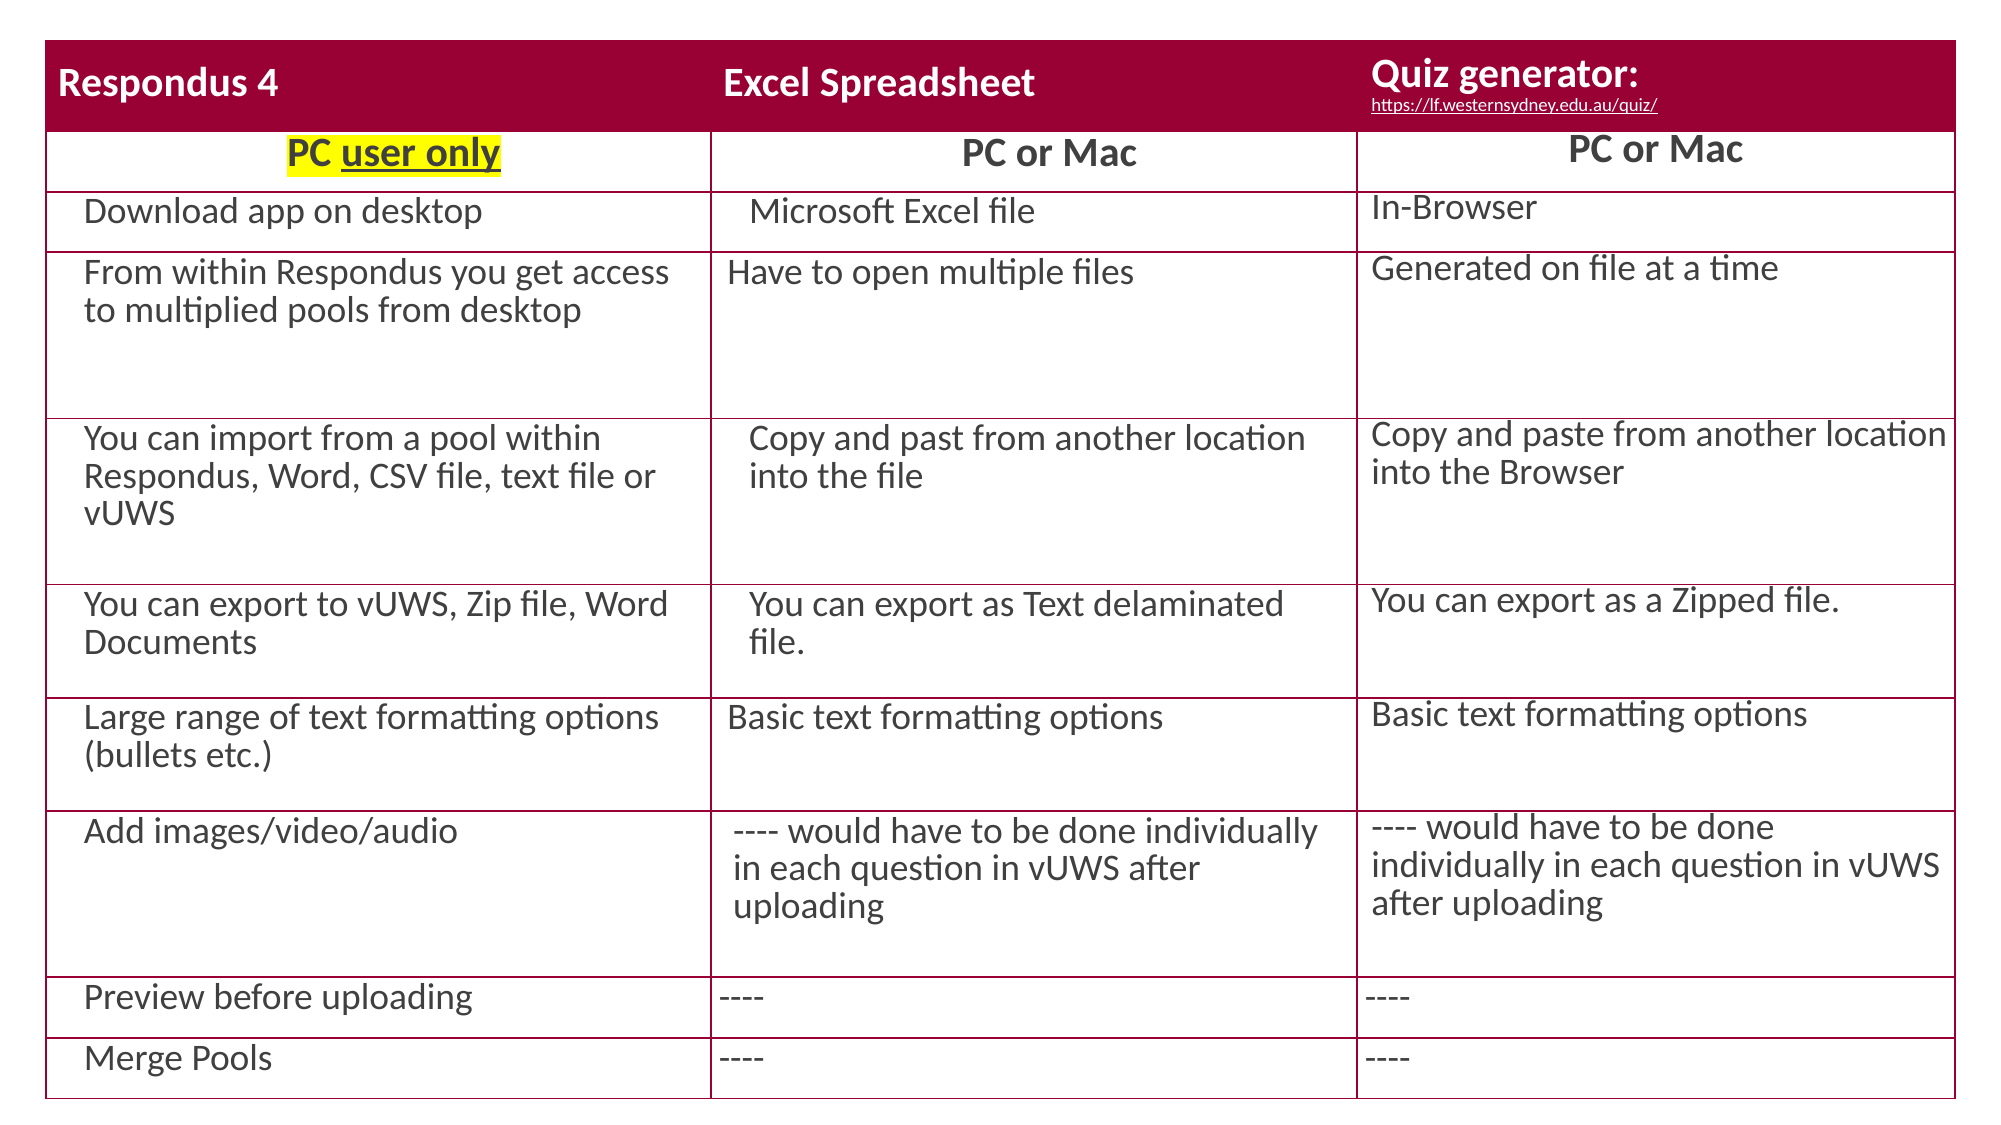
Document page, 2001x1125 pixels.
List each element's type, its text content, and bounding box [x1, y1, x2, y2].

table_cell Copy and past from another location into the file [712, 419, 1356, 584]
table_cell You can export as a Zipped file. [1358, 585, 1954, 697]
table_cell Merge Pools [47, 1039, 710, 1098]
table_cell ---- [1358, 978, 1954, 1037]
table_cell ---- would have to be done individually in each question in vUWS after uploading [1358, 812, 1954, 976]
table_cell Have to open multiple files [712, 253, 1356, 418]
table_cell PC or Mac [1358, 132, 1954, 191]
table_header Respondus 4 [47, 42, 710, 130]
table_cell ---- [712, 978, 1356, 1037]
table_cell PC user only [47, 132, 710, 191]
table_cell Copy and paste from another location into the Browser [1358, 419, 1954, 584]
table_cell ---- [712, 1039, 1356, 1098]
table_cell You can import from a pool within Respondus, Word, CSV file, text file or vUWS [47, 419, 710, 584]
table_cell Large range of text formatting options (bullets etc.) [47, 699, 710, 810]
table_cell Preview before uploading [47, 978, 710, 1037]
table_cell Basic text formatting options [712, 699, 1356, 810]
table_cell You can export as Text delaminated file. [712, 585, 1356, 697]
table_cell Microsoft Excel file [712, 193, 1356, 251]
table_cell ---- [1358, 1039, 1954, 1098]
table_cell In-Browser [1358, 193, 1954, 251]
table_cell ---- would have to be done individually in each question in vUWS after uploading [712, 812, 1356, 976]
table_cell PC or Mac [712, 132, 1356, 191]
table_header Quiz generator: https://lf.westernsydney.edu.au/quiz/ [1358, 42, 1954, 130]
table_cell From within Respondus you get access to multiplied pools from desktop [47, 253, 710, 418]
table_cell Generated on file at a time [1358, 253, 1954, 418]
table_cell You can export to vUWS, Zip file, Word Documents [47, 585, 710, 697]
table_cell Download app on desktop [47, 193, 710, 251]
table_header Excel Spreadsheet [712, 42, 1356, 130]
table_cell Basic text formatting options [1358, 699, 1954, 810]
table_cell Add images/video/audio [47, 812, 710, 976]
